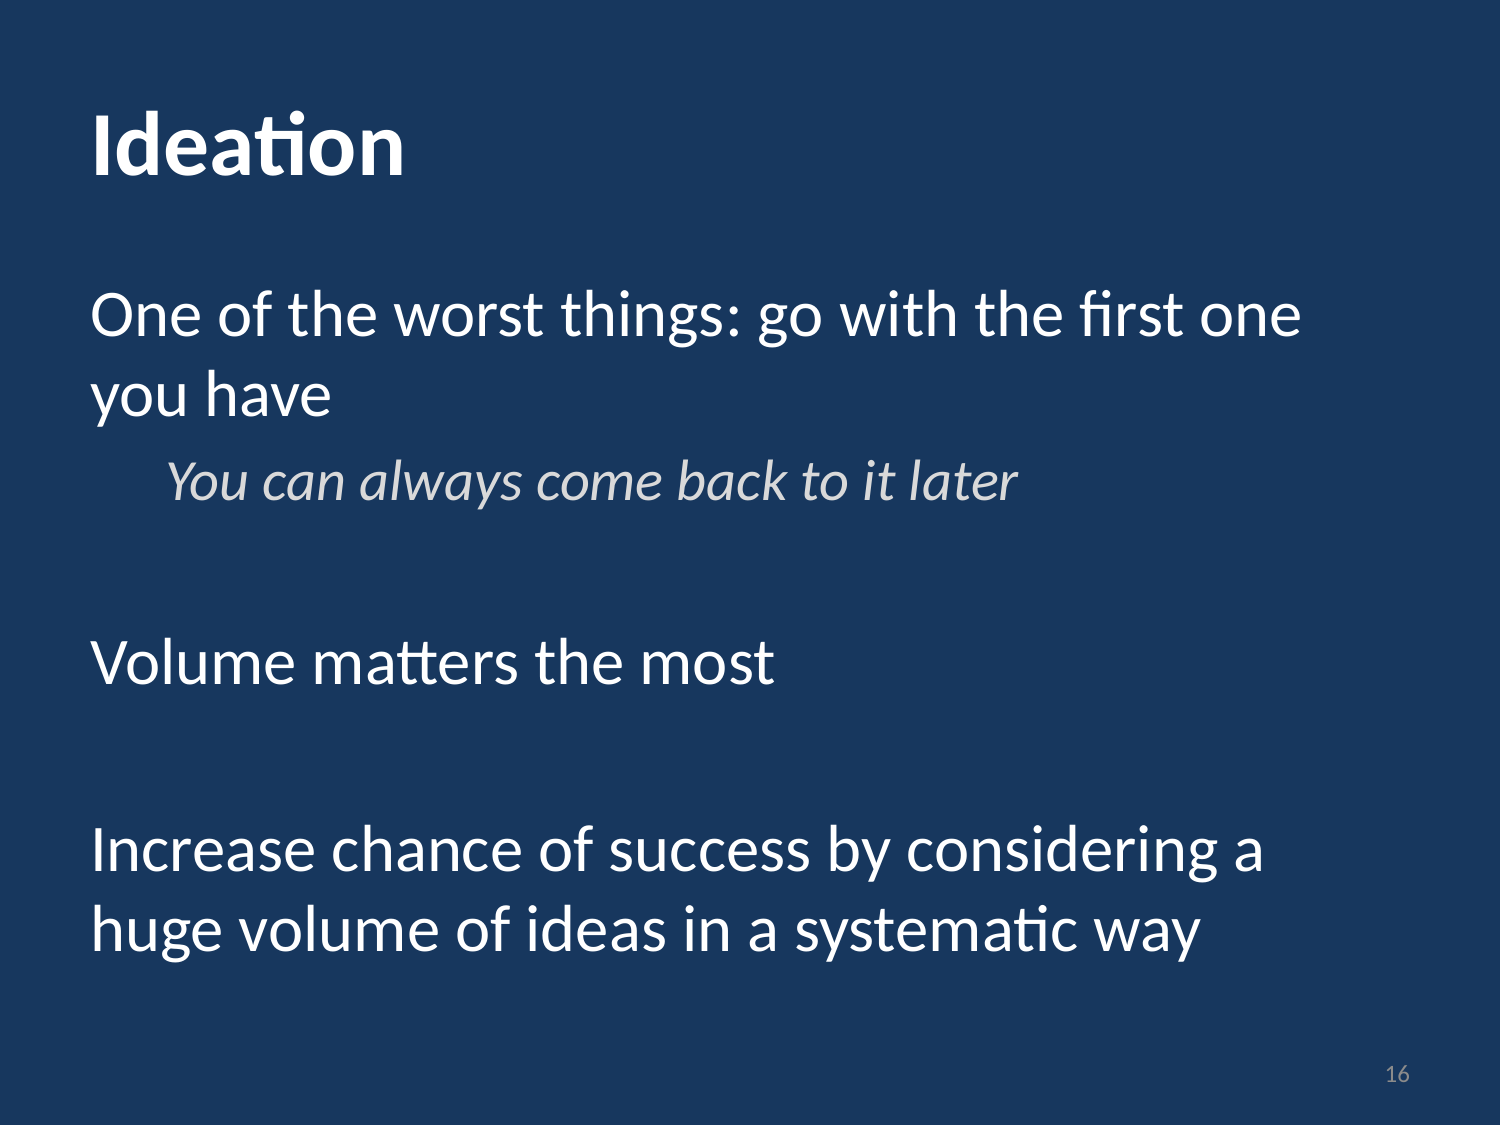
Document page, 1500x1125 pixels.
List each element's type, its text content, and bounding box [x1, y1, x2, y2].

list One of the worst things: go with the first one you have You can always come back to it later Volume matters the most Increase chance of success by considering a huge volume of ideas in a systematic way [75, 262, 1425, 1005]
slide_number 16 [1074, 1042, 1425, 1103]
title Ideation [75, 45, 1425, 233]
